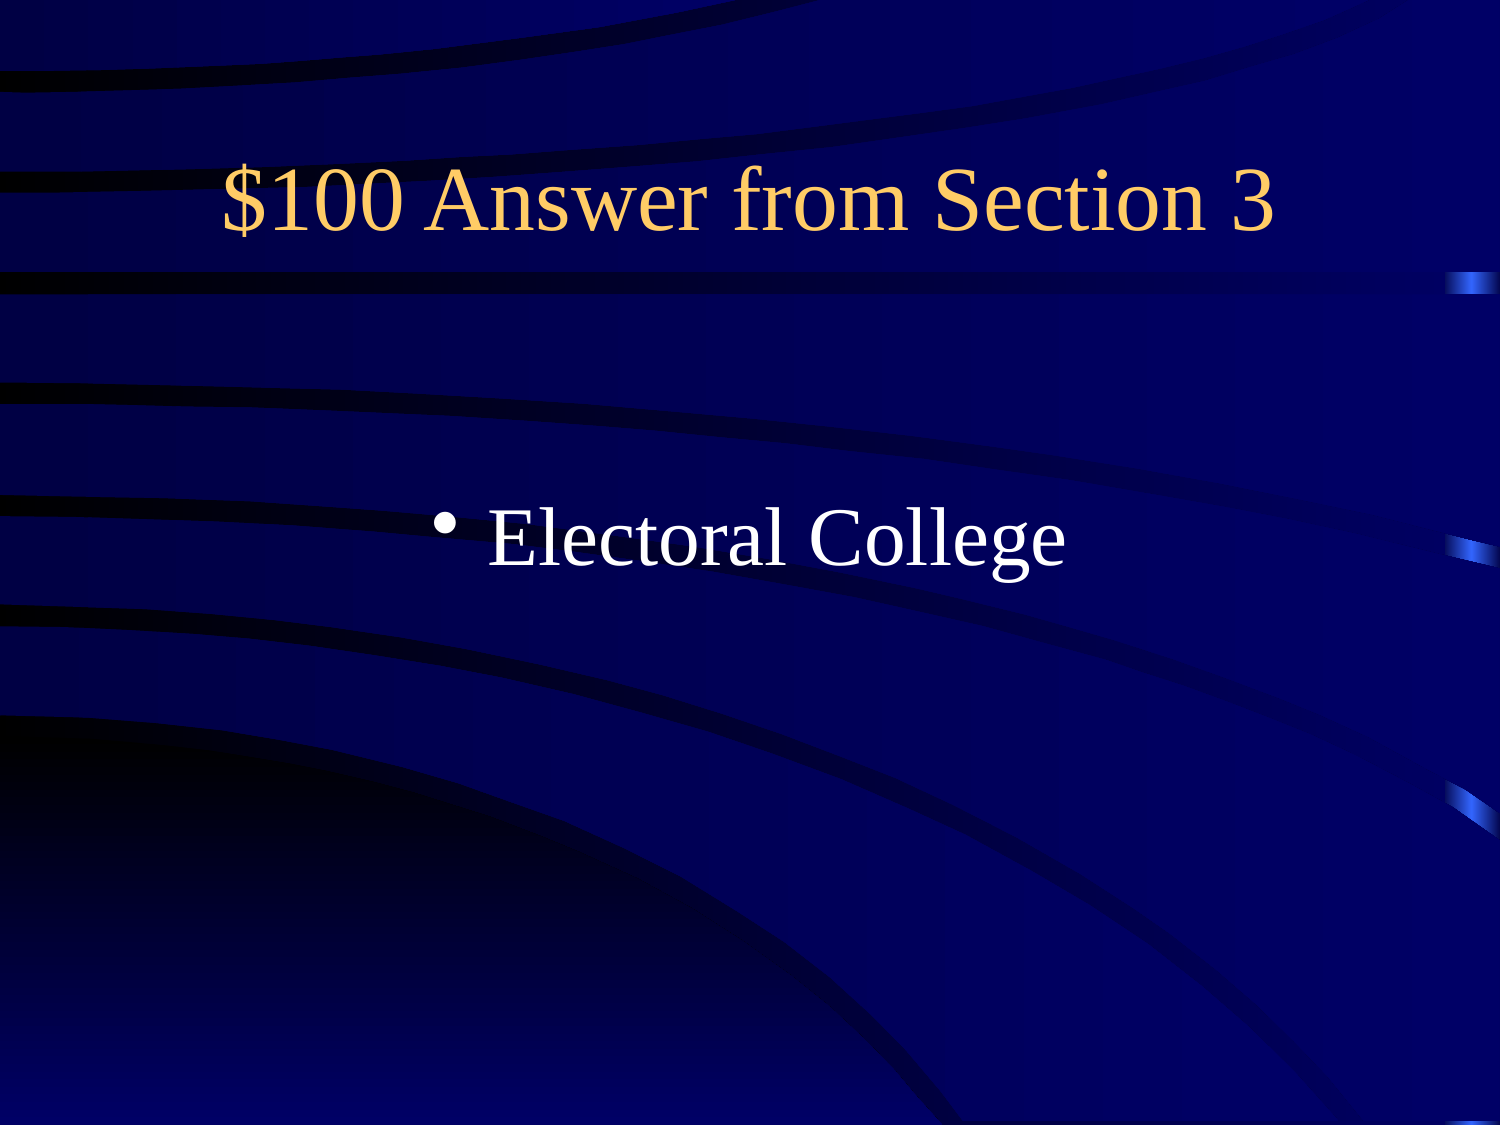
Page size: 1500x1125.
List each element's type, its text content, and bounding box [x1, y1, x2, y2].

title $100 Answer from Section 3 [112, 99, 1388, 288]
list Electoral College [112, 474, 1388, 1013]
